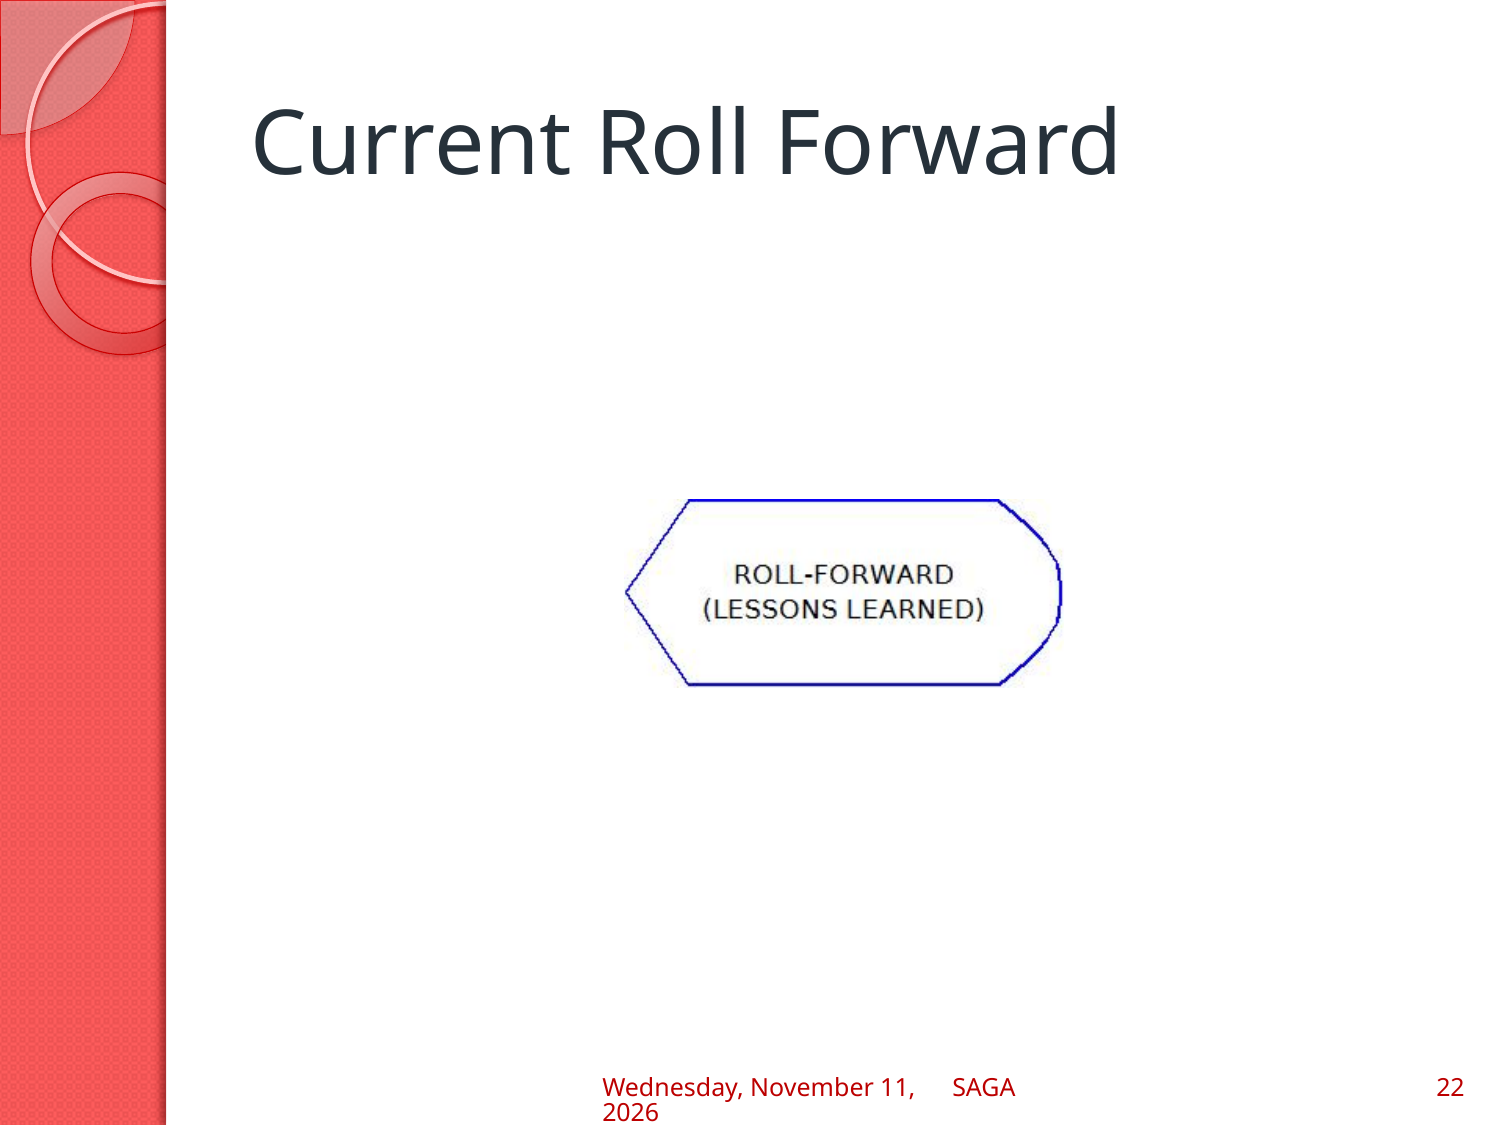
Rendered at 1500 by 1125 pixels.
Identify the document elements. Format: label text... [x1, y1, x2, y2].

slide_number 22 [1413, 1034, 1488, 1113]
title Current Roll Forward [235, 45, 1466, 233]
footer SAGA [937, 1034, 1413, 1113]
picture [624, 499, 1065, 688]
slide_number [587, 1034, 937, 1113]
